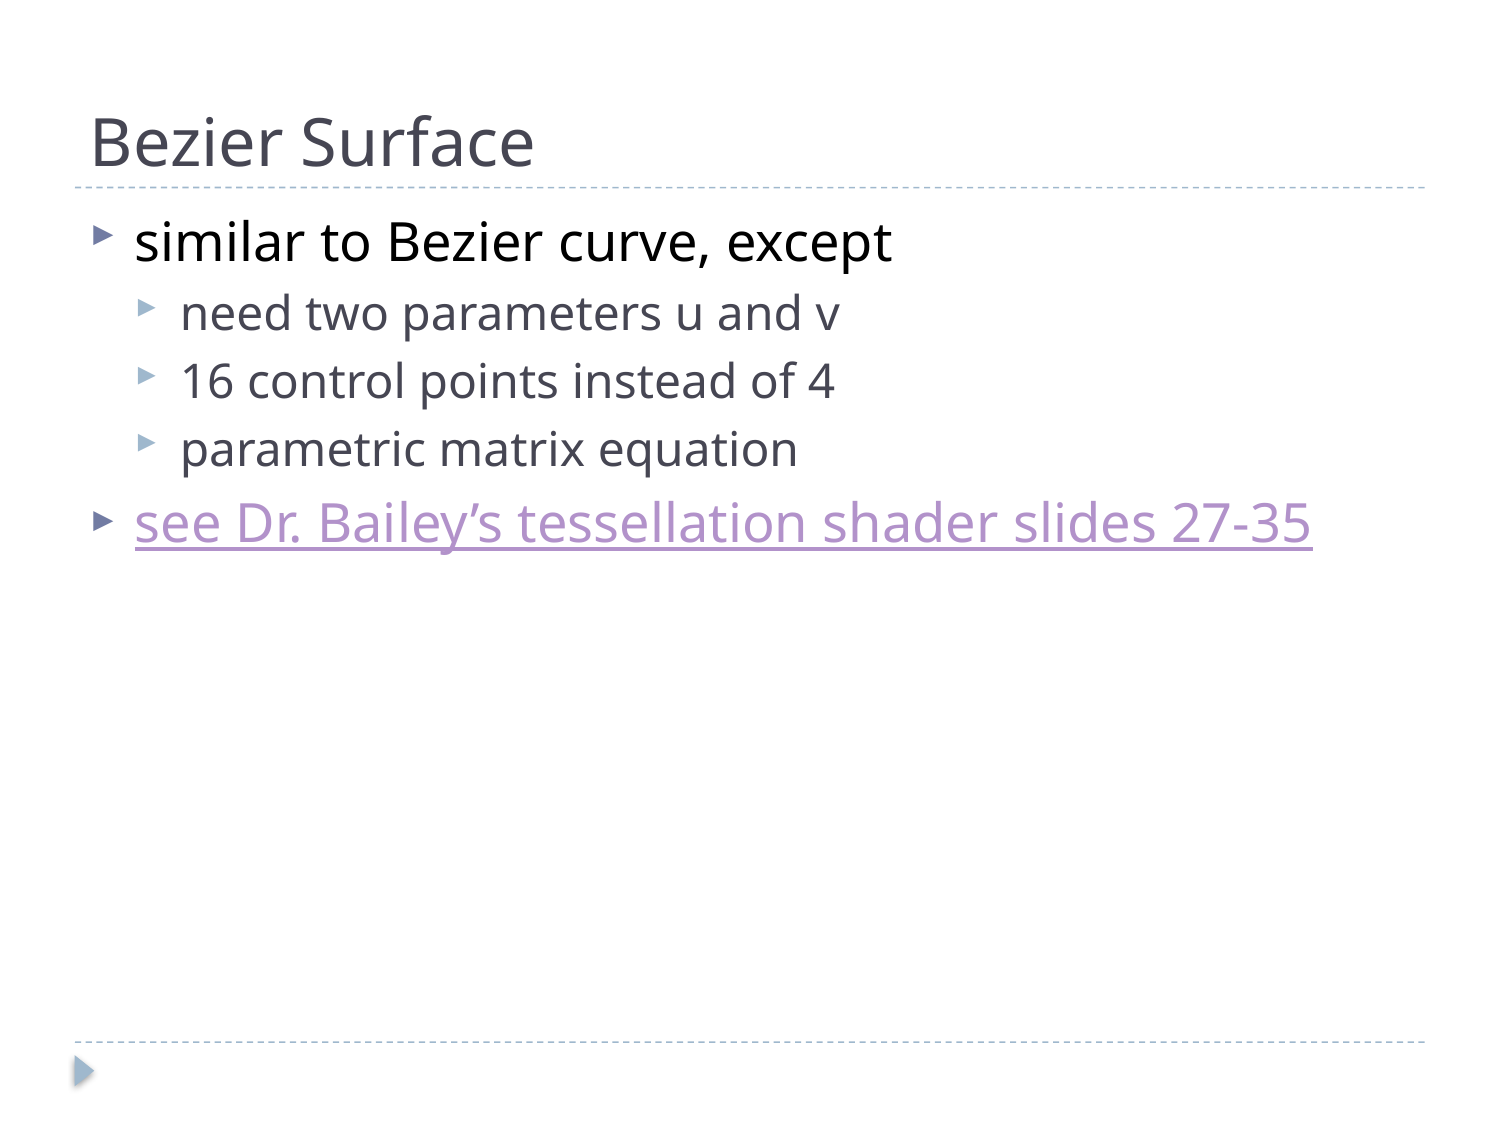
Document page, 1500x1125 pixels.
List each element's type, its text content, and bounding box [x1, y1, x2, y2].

title Bezier Surface [75, 24, 1425, 188]
list similar to Bezier curve, except need two parameters u and v 16 control points instead of 4 parametric matrix equation see Dr. Bailey’s tessellation shader slides 27-35 [75, 200, 1425, 1010]
